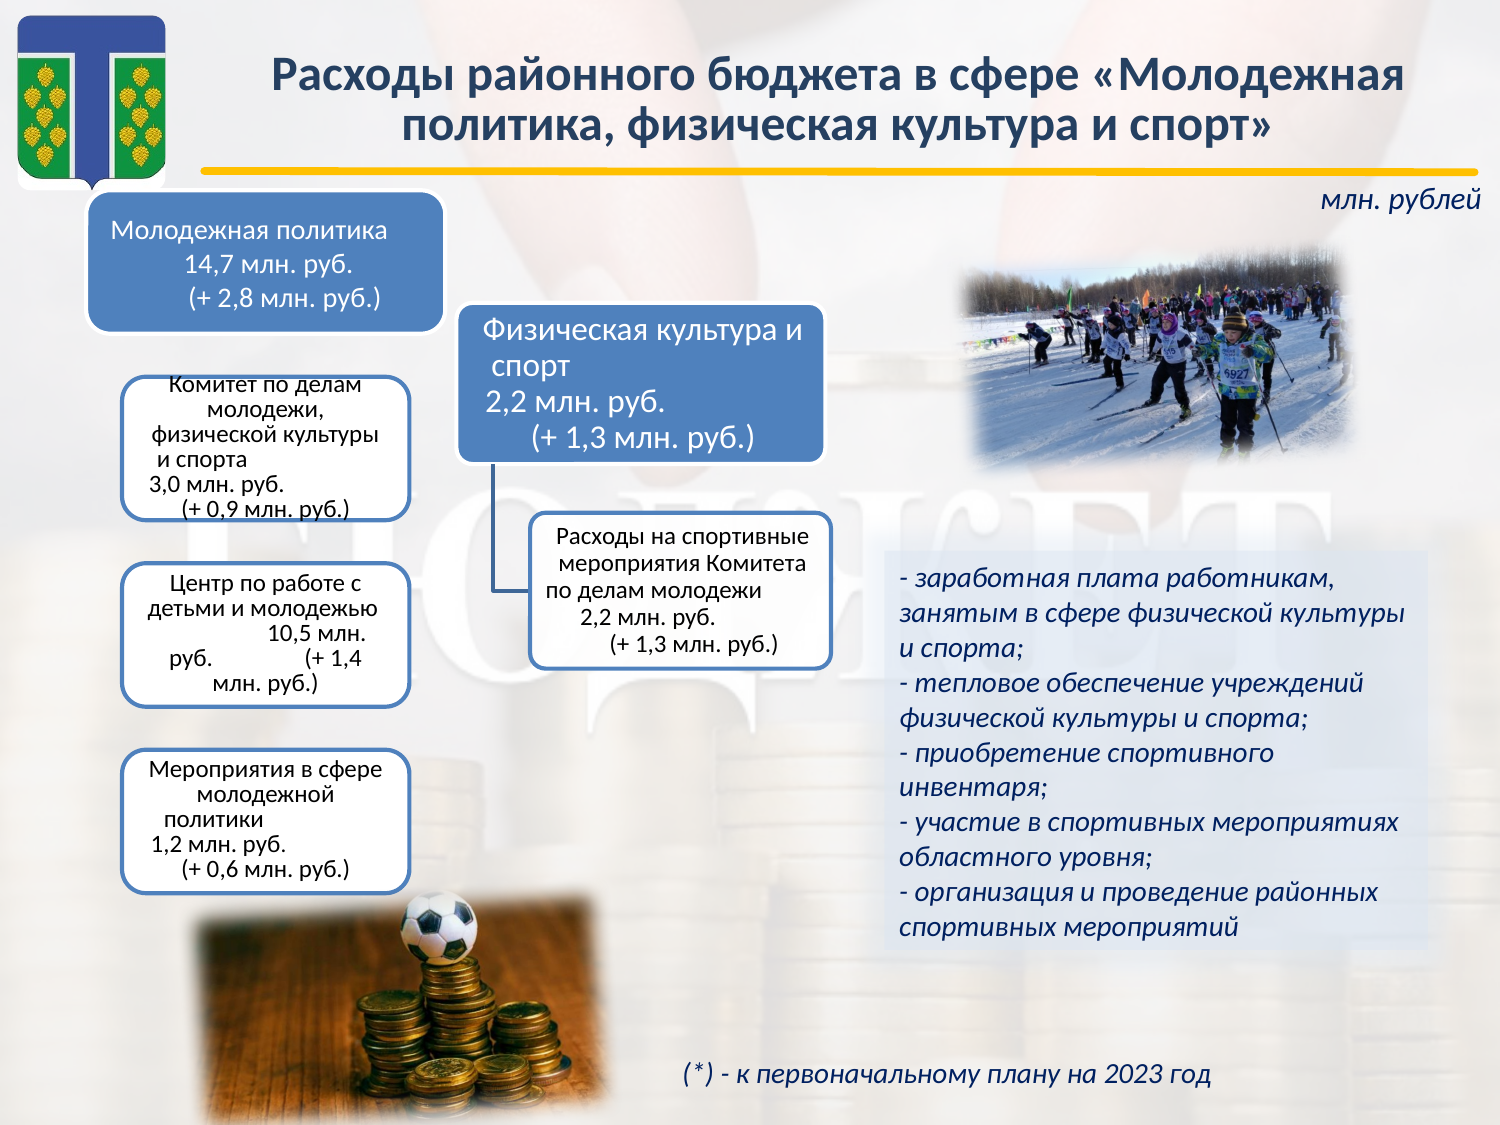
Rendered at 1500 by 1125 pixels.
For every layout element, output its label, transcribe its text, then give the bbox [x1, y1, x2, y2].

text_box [448, 207, 839, 764]
text_box - заработная плата работникам, занятым в сфере физической культуры и спорта; - тепловое обеспечение учреждений физической культуры и спорта; - приобретение спортивного инвентаря; - участие в спортивных мероприятиях областного уровня; - организация и проведение районных спортивных мероприятий [884, 550, 1428, 950]
picture [17, 15, 166, 191]
text_box млн. рублей [1305, 170, 1500, 223]
text_box Расходы районного бюджета в сфере «Молодежная политика, физическая культура и спорт» [230, 45, 1447, 161]
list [41, 189, 491, 894]
picture [180, 886, 619, 1125]
picture [950, 243, 1362, 475]
text_box (*) - к первоначальному плану на 2023 год [667, 1046, 1500, 1125]
